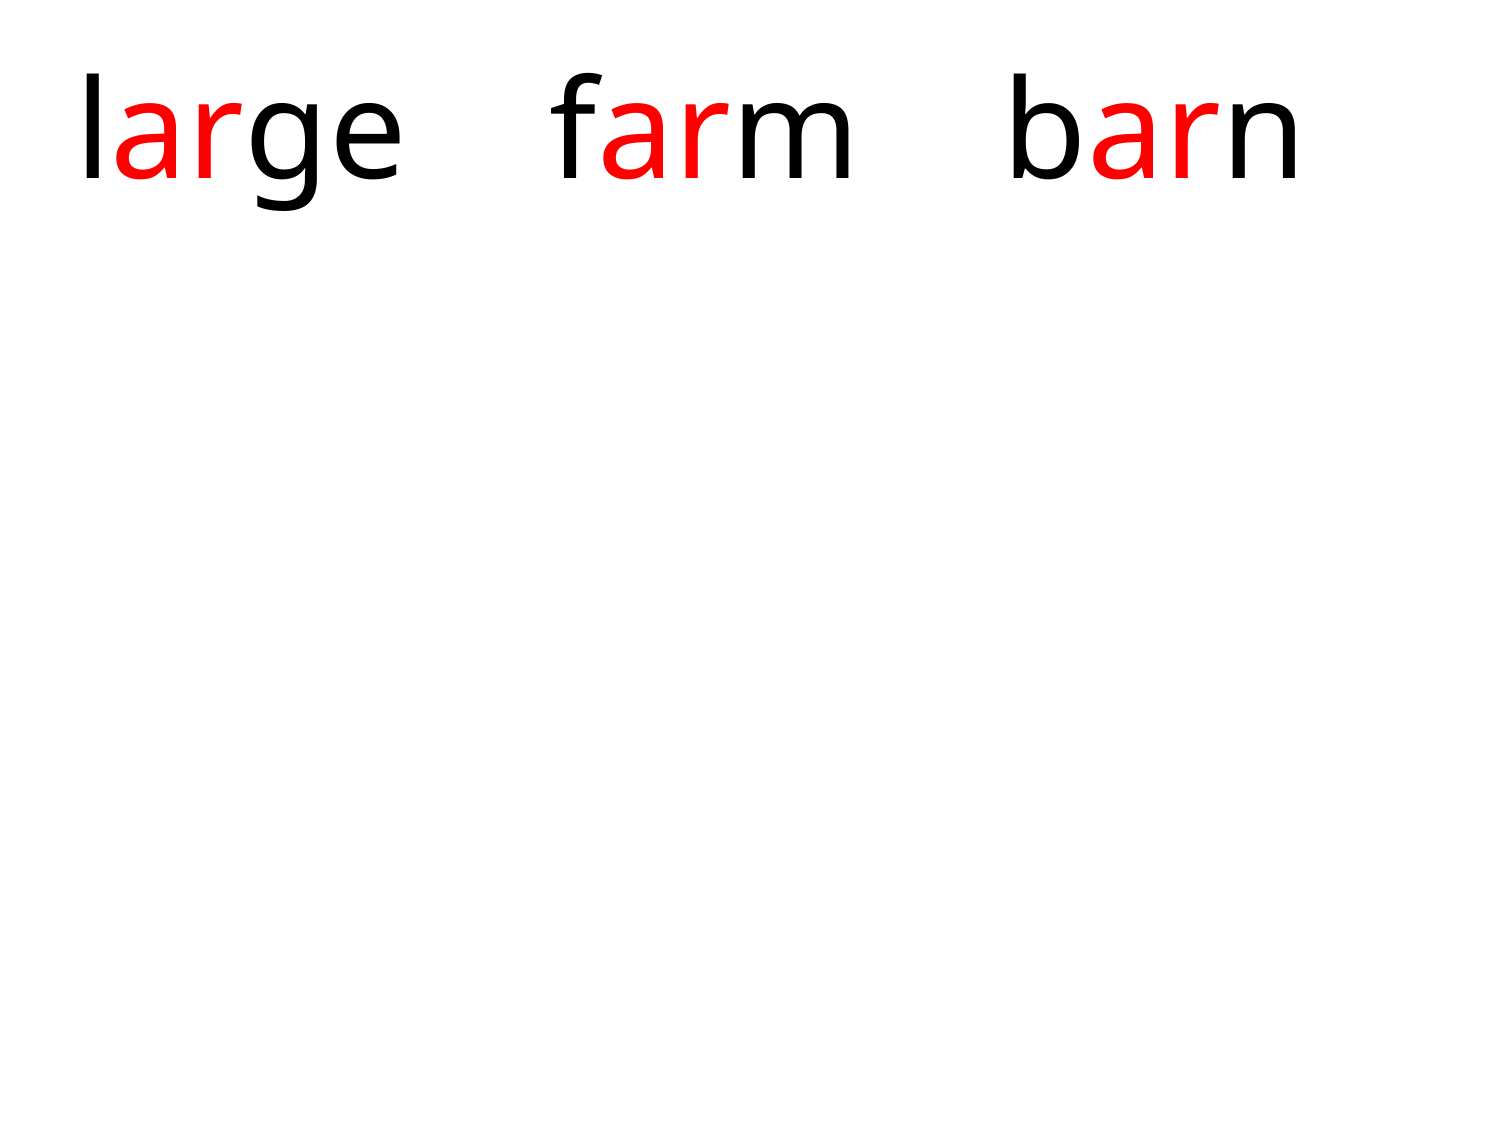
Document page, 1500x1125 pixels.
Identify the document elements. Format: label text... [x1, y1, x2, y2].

text_box large farm barn [24, 34, 1470, 324]
